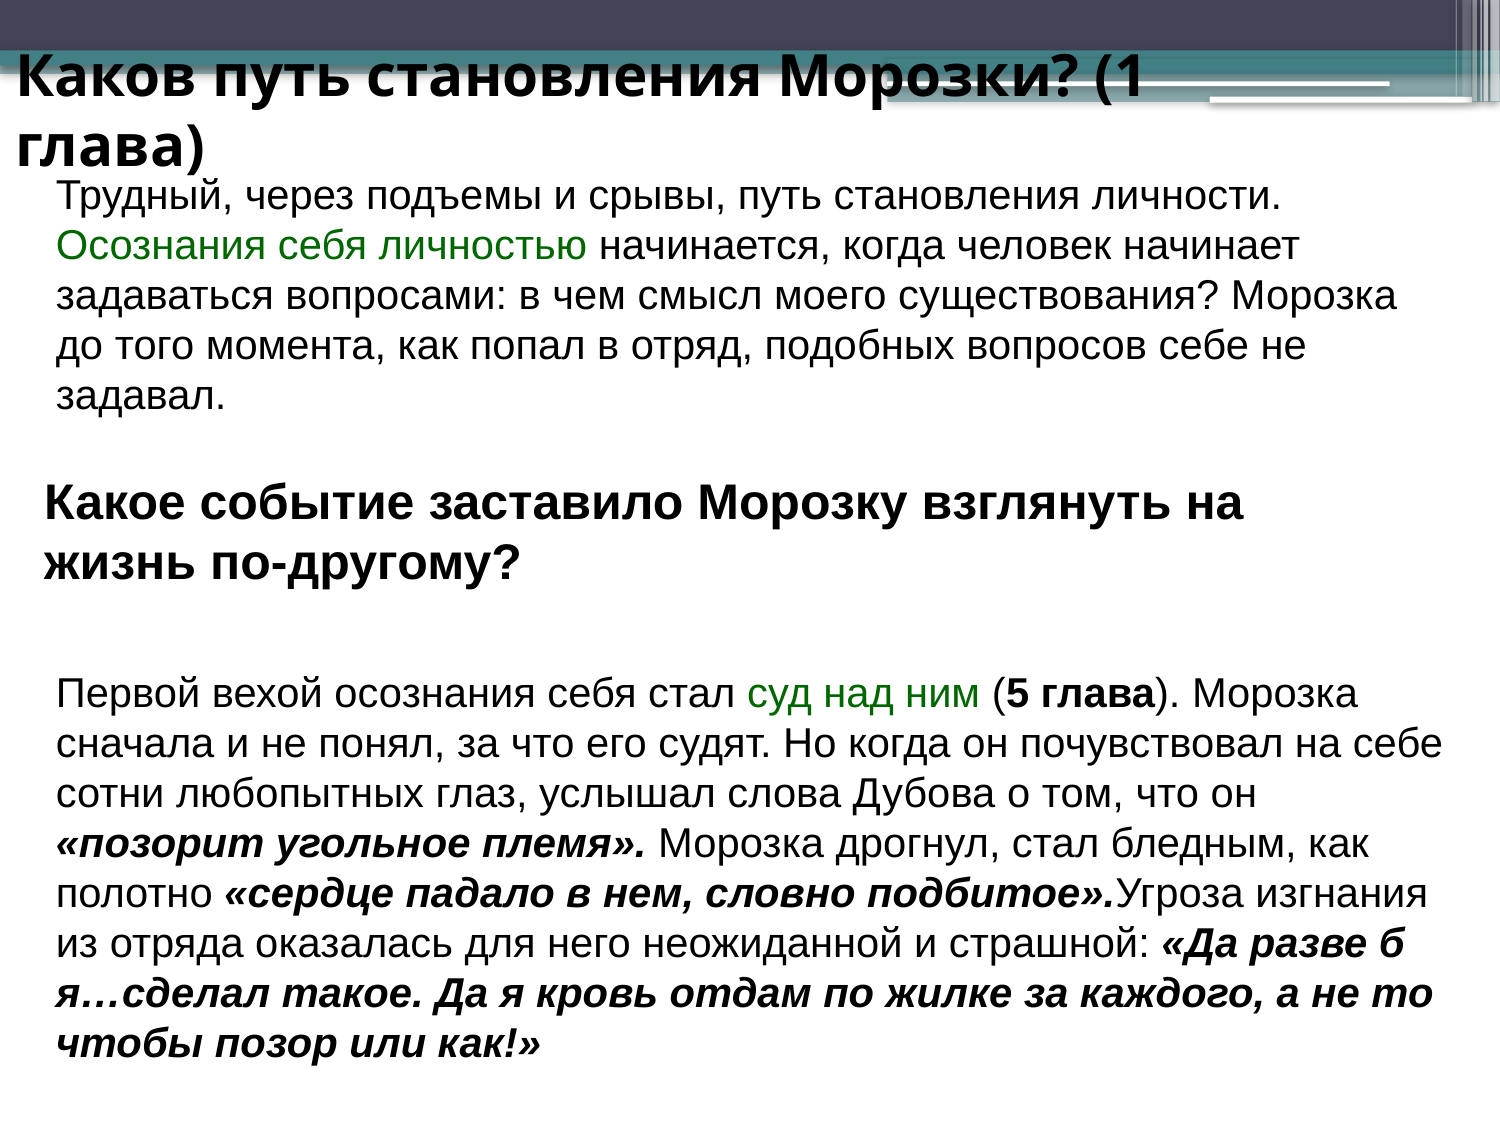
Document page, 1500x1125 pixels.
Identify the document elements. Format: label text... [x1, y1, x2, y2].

title Каков путь становления Морозки? (1 глава) [0, 101, 1351, 185]
text_box Первой вехой осознания себя стал суд над ним (5 глава). Морозка сначала и не понял, за что его судят. Но когда он почувствовал на себе сотни любопытных глаз, услышал слова Дубова о том, что он «позорит угольное племя». Морозка дрогнул, стал бледным, как полотно «сердце падало в нем, словно подбитое».Угроза изгнания из отряда оказалась для него неожиданной и страшной: «Да разве б я…сделал такое. Да я кровь отдам по жилке за каждого, а не то чтобы позор или как!» [41, 658, 1459, 1074]
text_box Какое событие заставило Морозку взглянуть на жизнь по-другому? [29, 461, 1317, 597]
text_box Трудный, через подъемы и срывы, путь становления личности. Осознания себя личностью начинается, когда человек начинает задаваться вопросами: в чем смысл моего существования? Морозка до того момента, как попал в отряд, подобных вопросов себе не задавал. [41, 160, 1459, 425]
